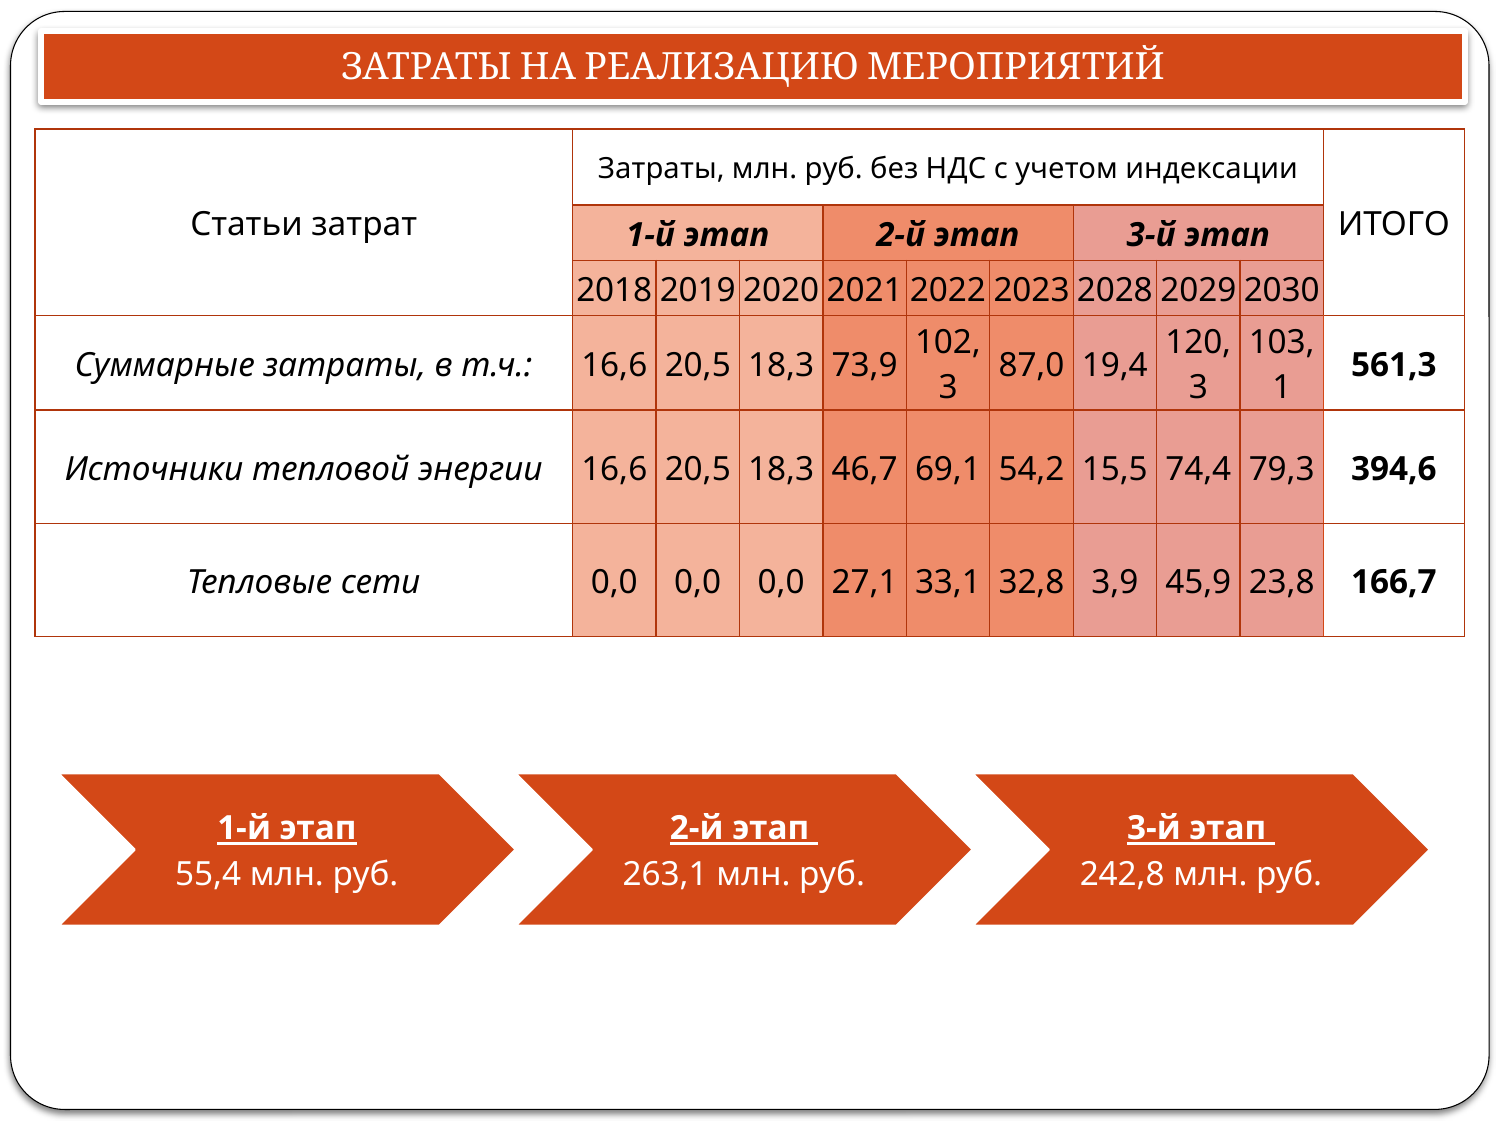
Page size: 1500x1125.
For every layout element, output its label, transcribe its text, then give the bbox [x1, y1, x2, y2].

table_cell 2028 [1074, 261, 1156, 315]
table_cell 16,6 [573, 411, 655, 523]
table_cell 32,8 [990, 524, 1073, 636]
table_cell 0,0 [740, 524, 822, 636]
table_cell 73,9 [824, 316, 906, 409]
table_cell 3,9 [1074, 524, 1156, 636]
table_cell 103,1 [1241, 316, 1323, 409]
table_cell 54,2 [990, 411, 1073, 523]
table_cell 3-й этап [1074, 206, 1323, 260]
table_cell 0,0 [573, 524, 655, 636]
table_header Статьи затрат [36, 130, 572, 315]
table_cell 1-й этап [573, 206, 822, 260]
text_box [58, 773, 1430, 926]
table_cell 102,3 [907, 316, 989, 409]
table_cell 20,5 [657, 316, 739, 409]
table_cell 15,5 [1074, 411, 1156, 523]
table_cell 2029 [1157, 261, 1239, 315]
table_cell 45,9 [1157, 524, 1239, 636]
table_cell 2020 [740, 261, 822, 315]
title ЗАТРАТЫ НА РЕАЛИЗАЦИЮ МЕРОПРИЯТИЙ [38, 28, 1468, 105]
table_cell 23,8 [1241, 524, 1323, 636]
table_cell Источники тепловой энергии [36, 411, 572, 523]
table_cell 20,5 [657, 411, 739, 523]
table_cell Суммарные затраты, в т.ч.: [36, 316, 572, 409]
table_cell 69,1 [907, 411, 989, 523]
table_cell 74,4 [1157, 411, 1239, 523]
table_cell 2019 [657, 261, 739, 315]
table_cell 2021 [824, 261, 906, 315]
table_cell 18,3 [740, 411, 822, 523]
table_cell 2023 [990, 261, 1073, 315]
table_header Затраты, млн. руб. без НДС с учетом индексации [573, 130, 1323, 204]
table_cell 0,0 [657, 524, 739, 636]
table_cell 394,6 [1324, 411, 1464, 523]
table_cell 2018 [573, 261, 655, 315]
table_cell 2-й этап [824, 206, 1073, 260]
table_cell Тепловые сети [36, 524, 572, 636]
table_cell 79,3 [1241, 411, 1323, 523]
table_cell 166,7 [1324, 524, 1464, 636]
table_cell 46,7 [824, 411, 906, 523]
table_cell 561,3 [1324, 316, 1464, 409]
table_cell 16,6 [573, 316, 655, 409]
table_cell 27,1 [824, 524, 906, 636]
table_cell 33,1 [907, 524, 989, 636]
table_cell 120,3 [1157, 316, 1239, 409]
table_cell 2030 [1241, 261, 1323, 315]
table_cell 87,0 [990, 316, 1073, 409]
table_cell 2022 [907, 261, 989, 315]
table_cell 19,4 [1074, 316, 1156, 409]
table_header ИТОГО [1324, 130, 1464, 315]
table_cell 18,3 [740, 316, 822, 409]
